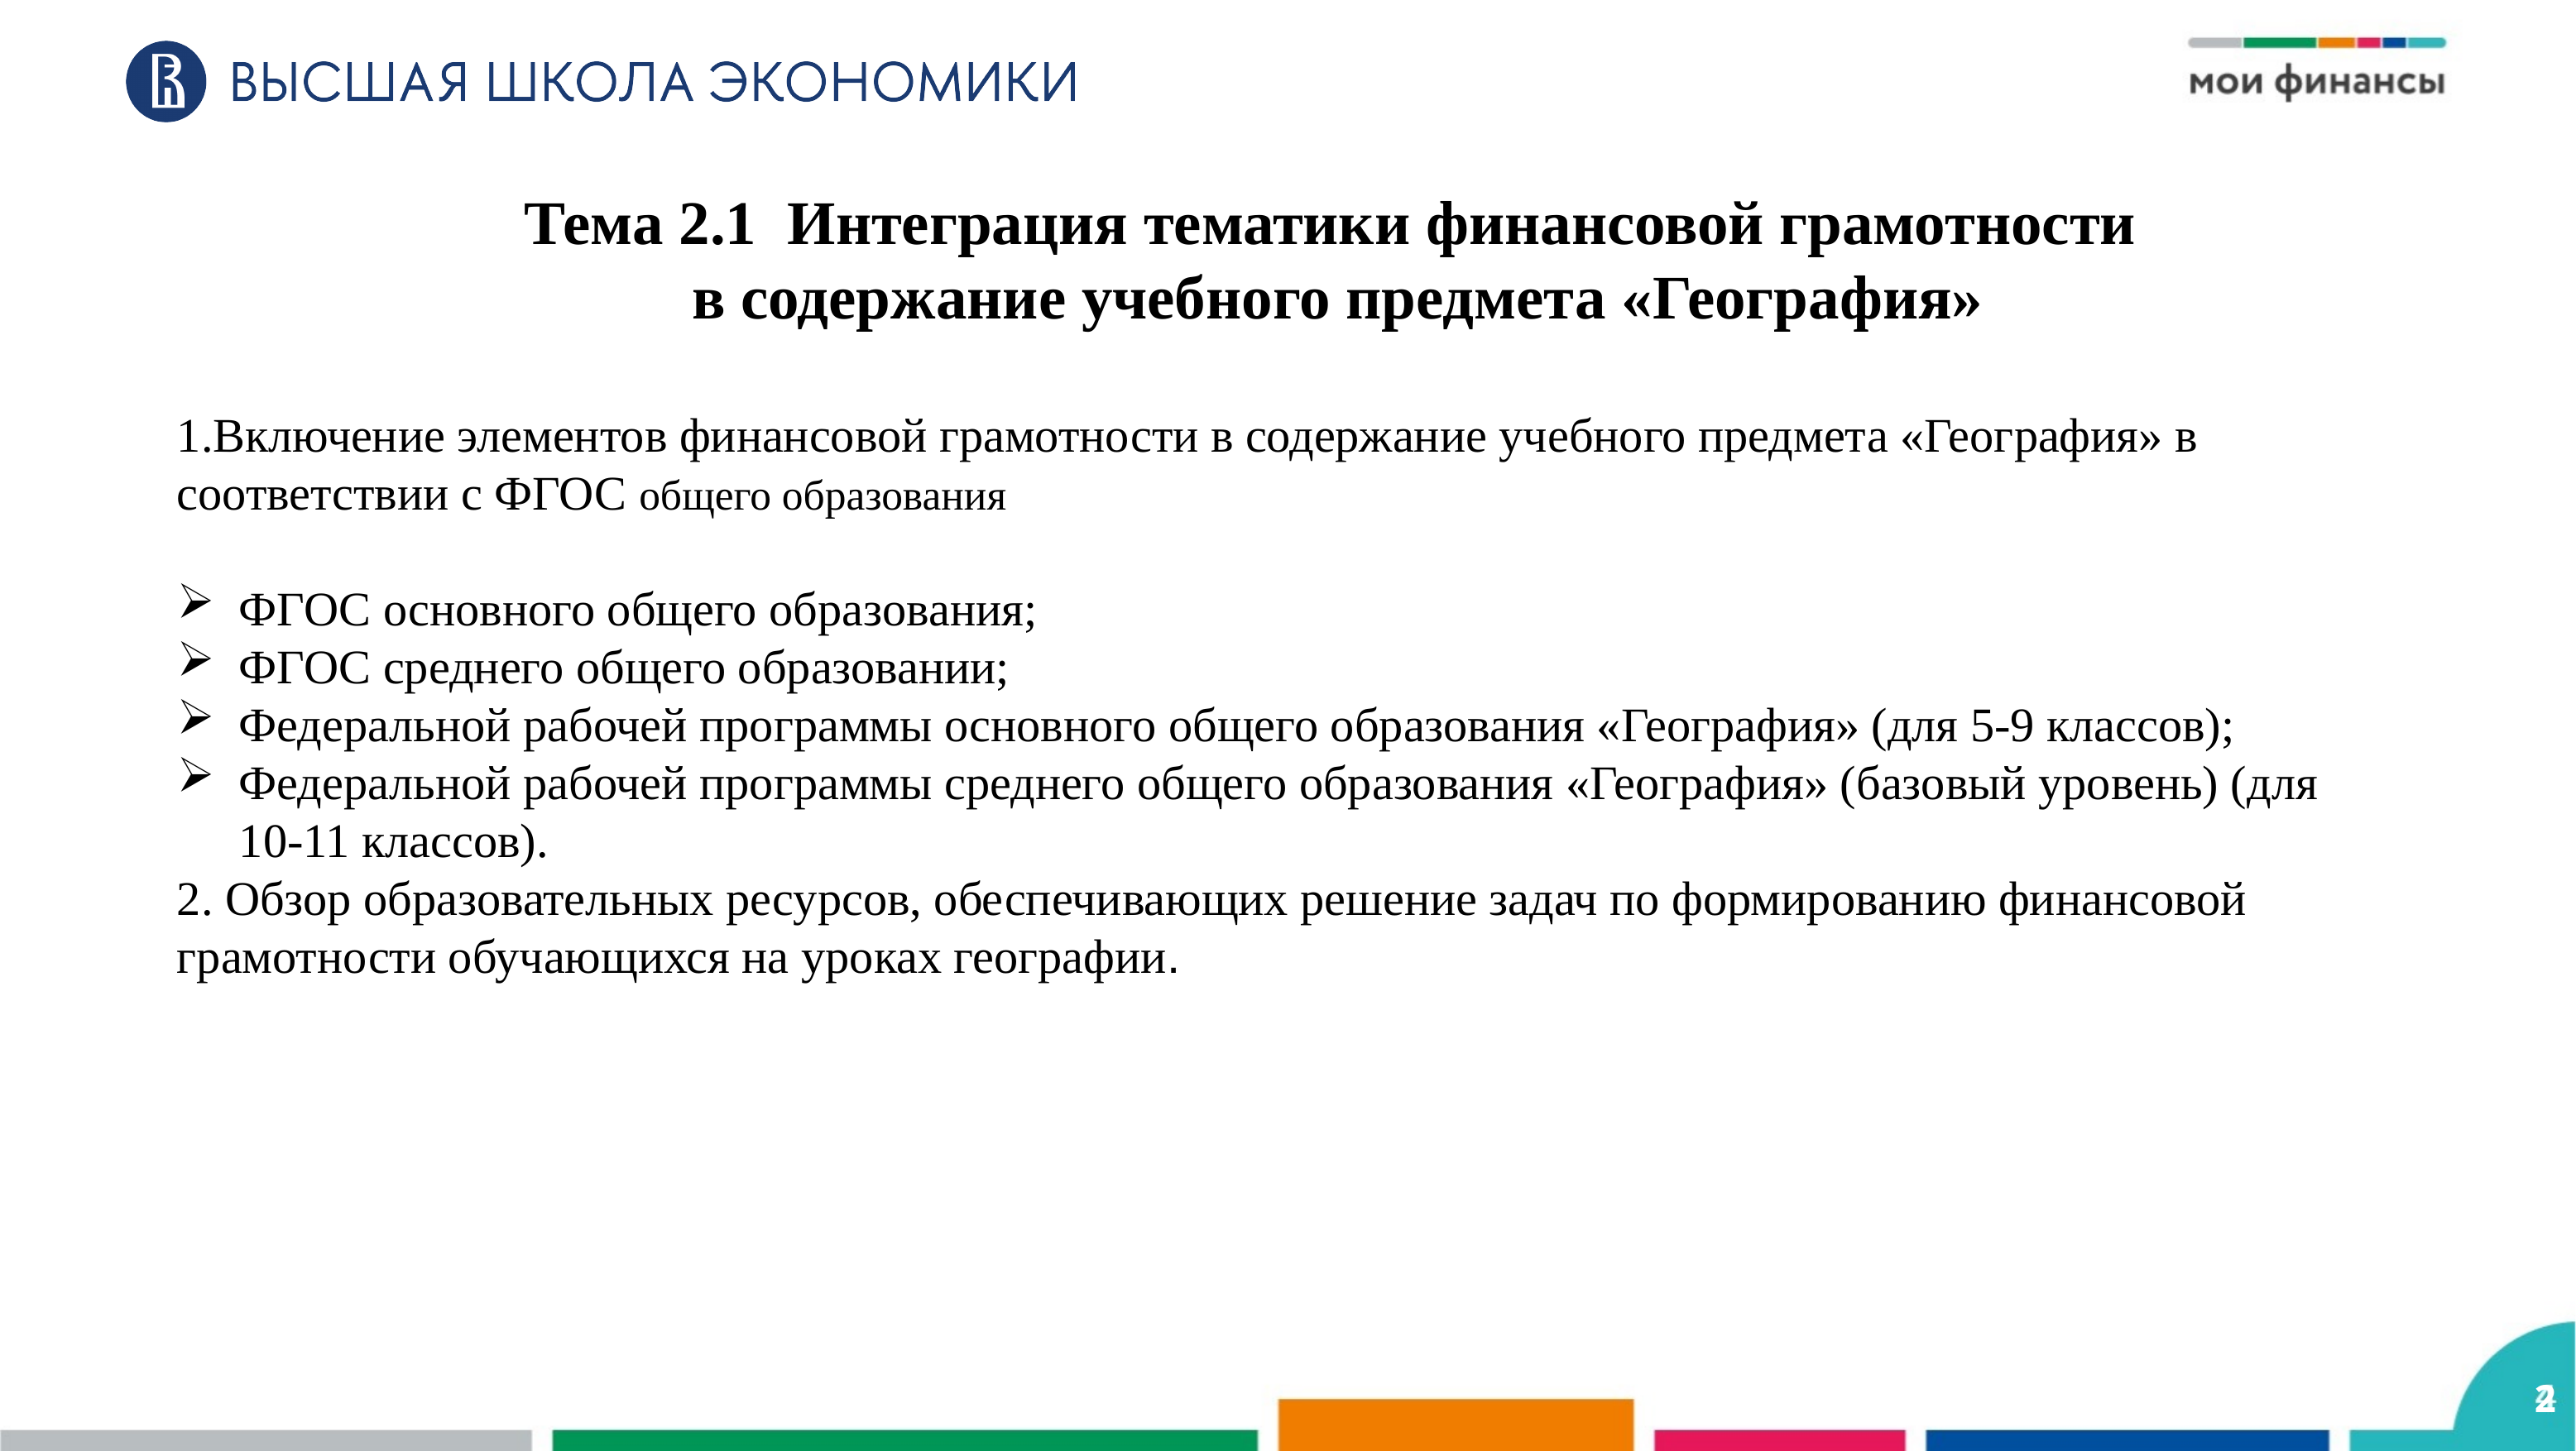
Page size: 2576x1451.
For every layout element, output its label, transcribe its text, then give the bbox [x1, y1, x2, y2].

slide_number 2 [2470, 1365, 2576, 1430]
text_box 1.Включение элементов финансовой грамотности в содержание учебного предмета «География» в соответствии с ФГОС общего образования ФГОС основного общего образования; ФГОС среднего общего образовании; Федеральной рабочей программы основного общего образования «География» (для 5-9 классов); Федеральной рабочей программы среднего общего образования «География» (базовый уровень) (для 10-11 классов). 2. Обзор образовательных ресурсов, обеспечивающих решение задач по формированию финансовой грамотности обучающихся на уроках географии. [157, 394, 2368, 993]
text_box Тема 2.1 Интеграция тематики финансовой грамотности в содержание учебного предмета «География» [126, 173, 2550, 342]
picture [0, 0, 2576, 1451]
